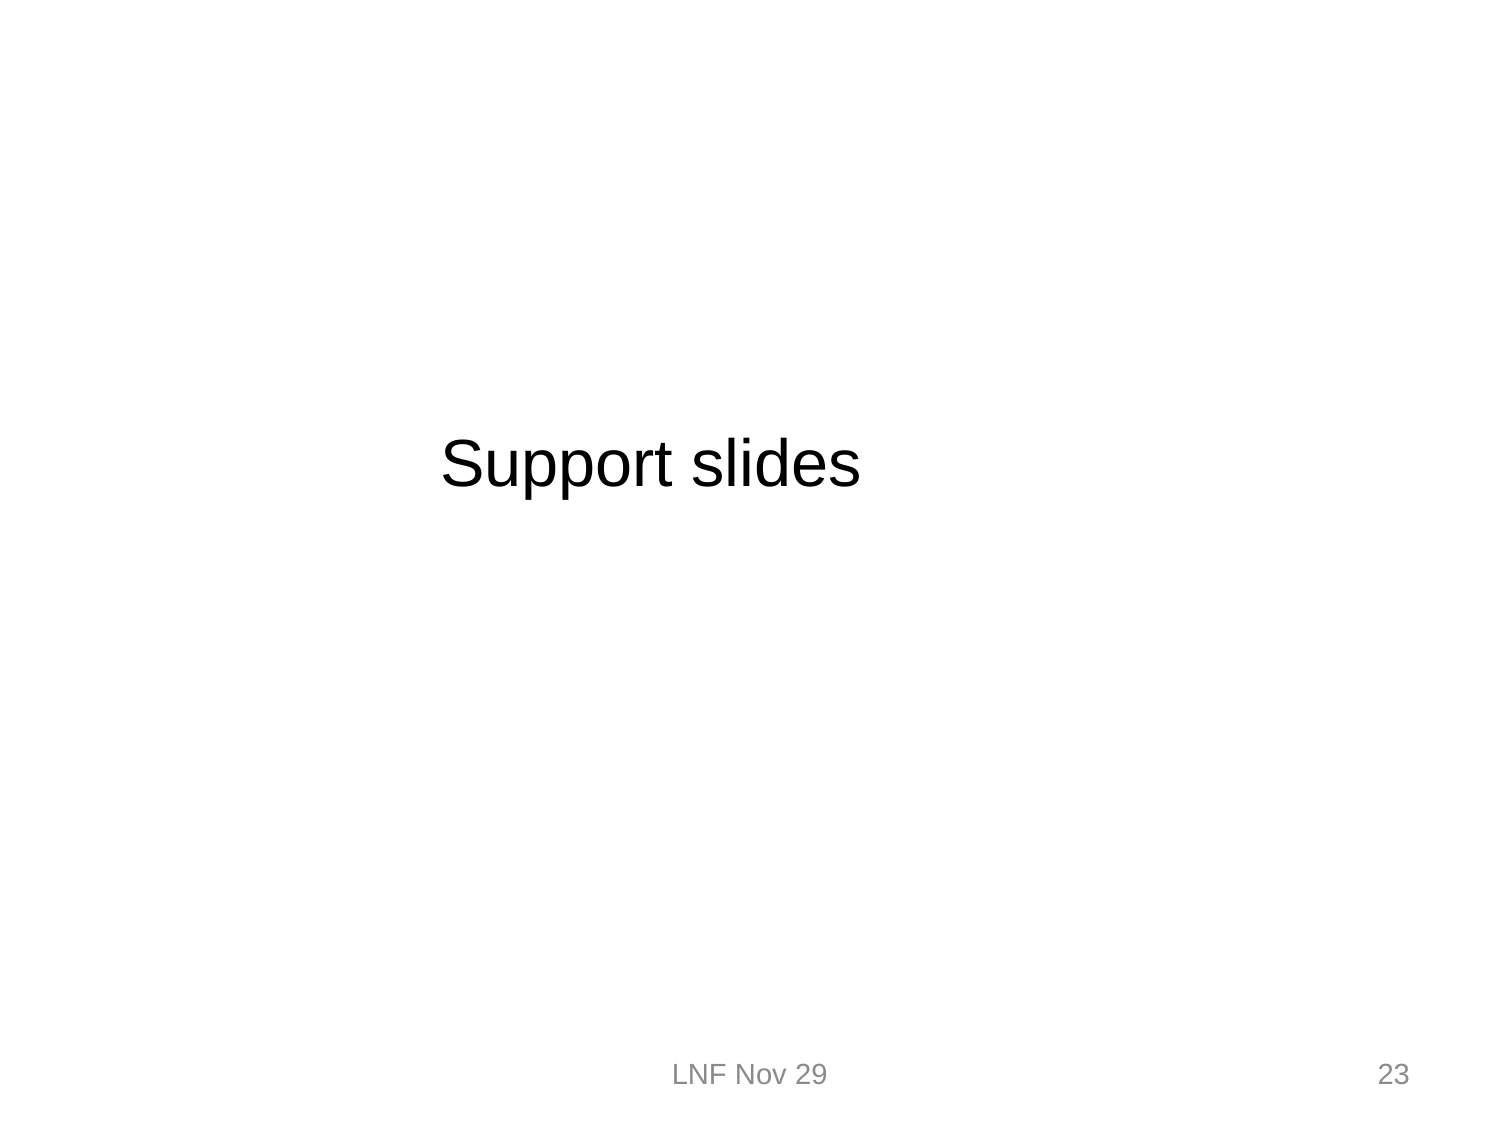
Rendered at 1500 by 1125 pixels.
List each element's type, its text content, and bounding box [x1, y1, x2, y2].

footer LNF Nov 29 [512, 1042, 988, 1103]
slide_number 23 [1074, 1042, 1425, 1103]
list Support slides [425, 412, 1150, 675]
